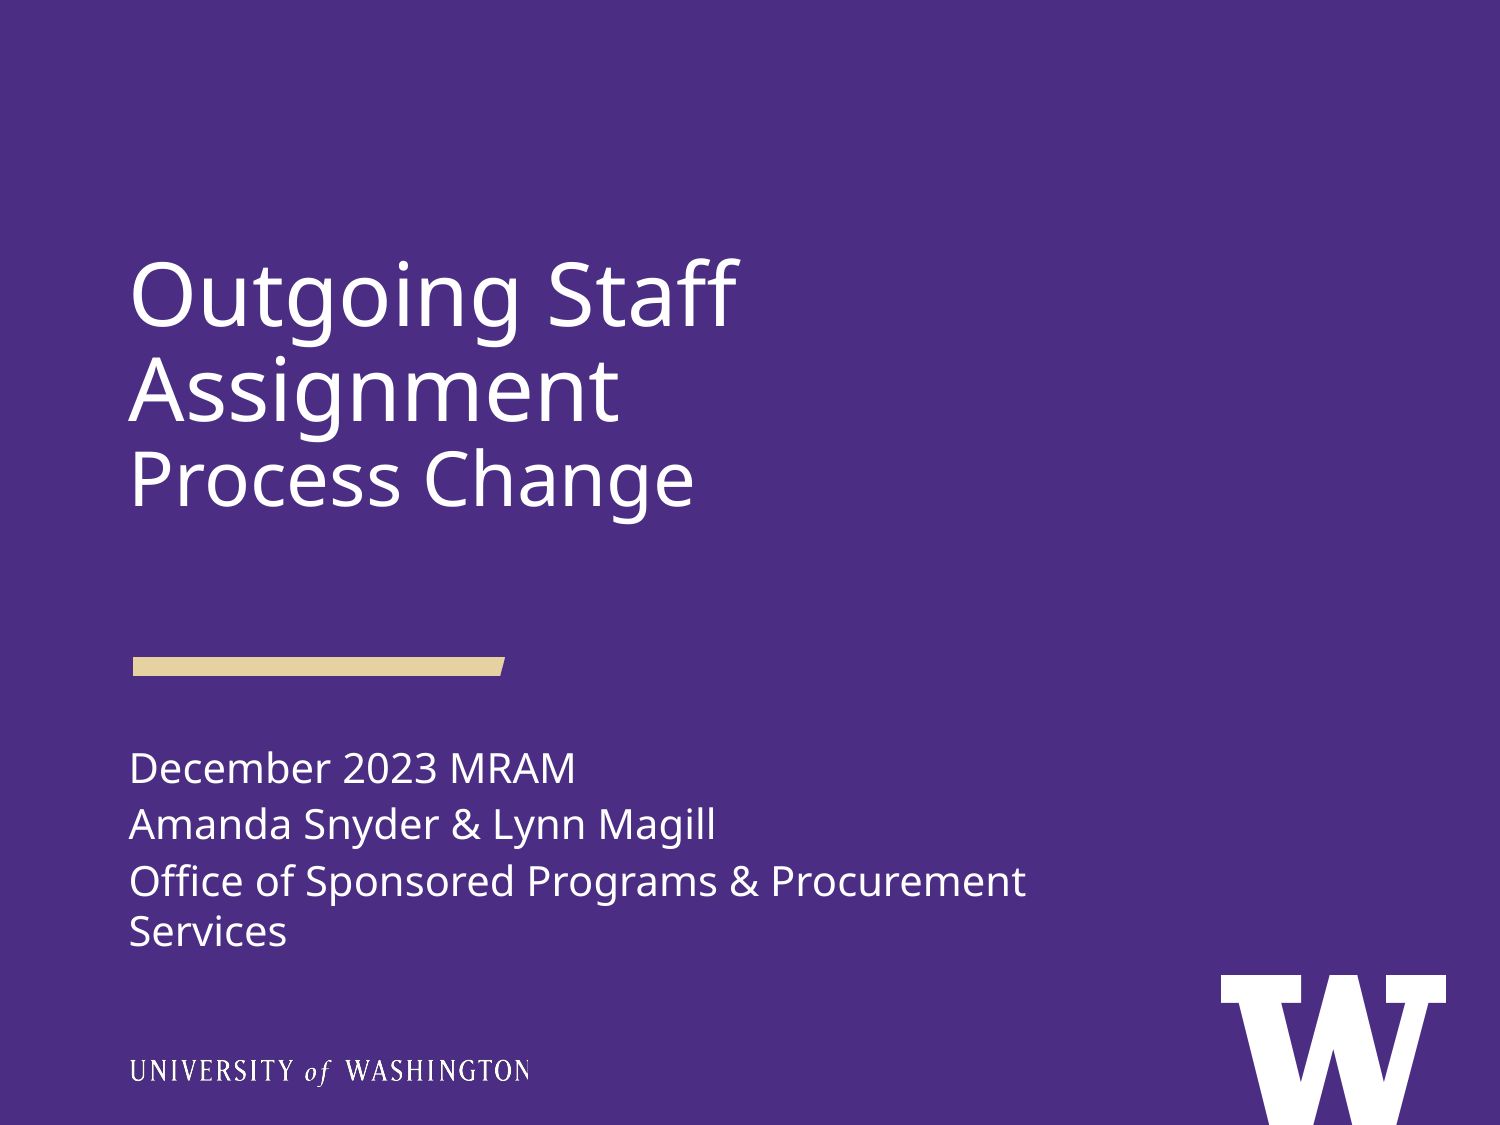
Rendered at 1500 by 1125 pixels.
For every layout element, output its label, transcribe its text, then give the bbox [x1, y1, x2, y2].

list Outgoing Staff Assignment Process Change [113, 269, 1258, 531]
text_box December 2023 MRAM Amanda Snyder & Lynn Magill Office of Sponsored Programs & Procurement Services [113, 706, 1206, 1004]
picture [111, 1042, 528, 1087]
picture [1221, 975, 1446, 1125]
picture [133, 657, 505, 676]
